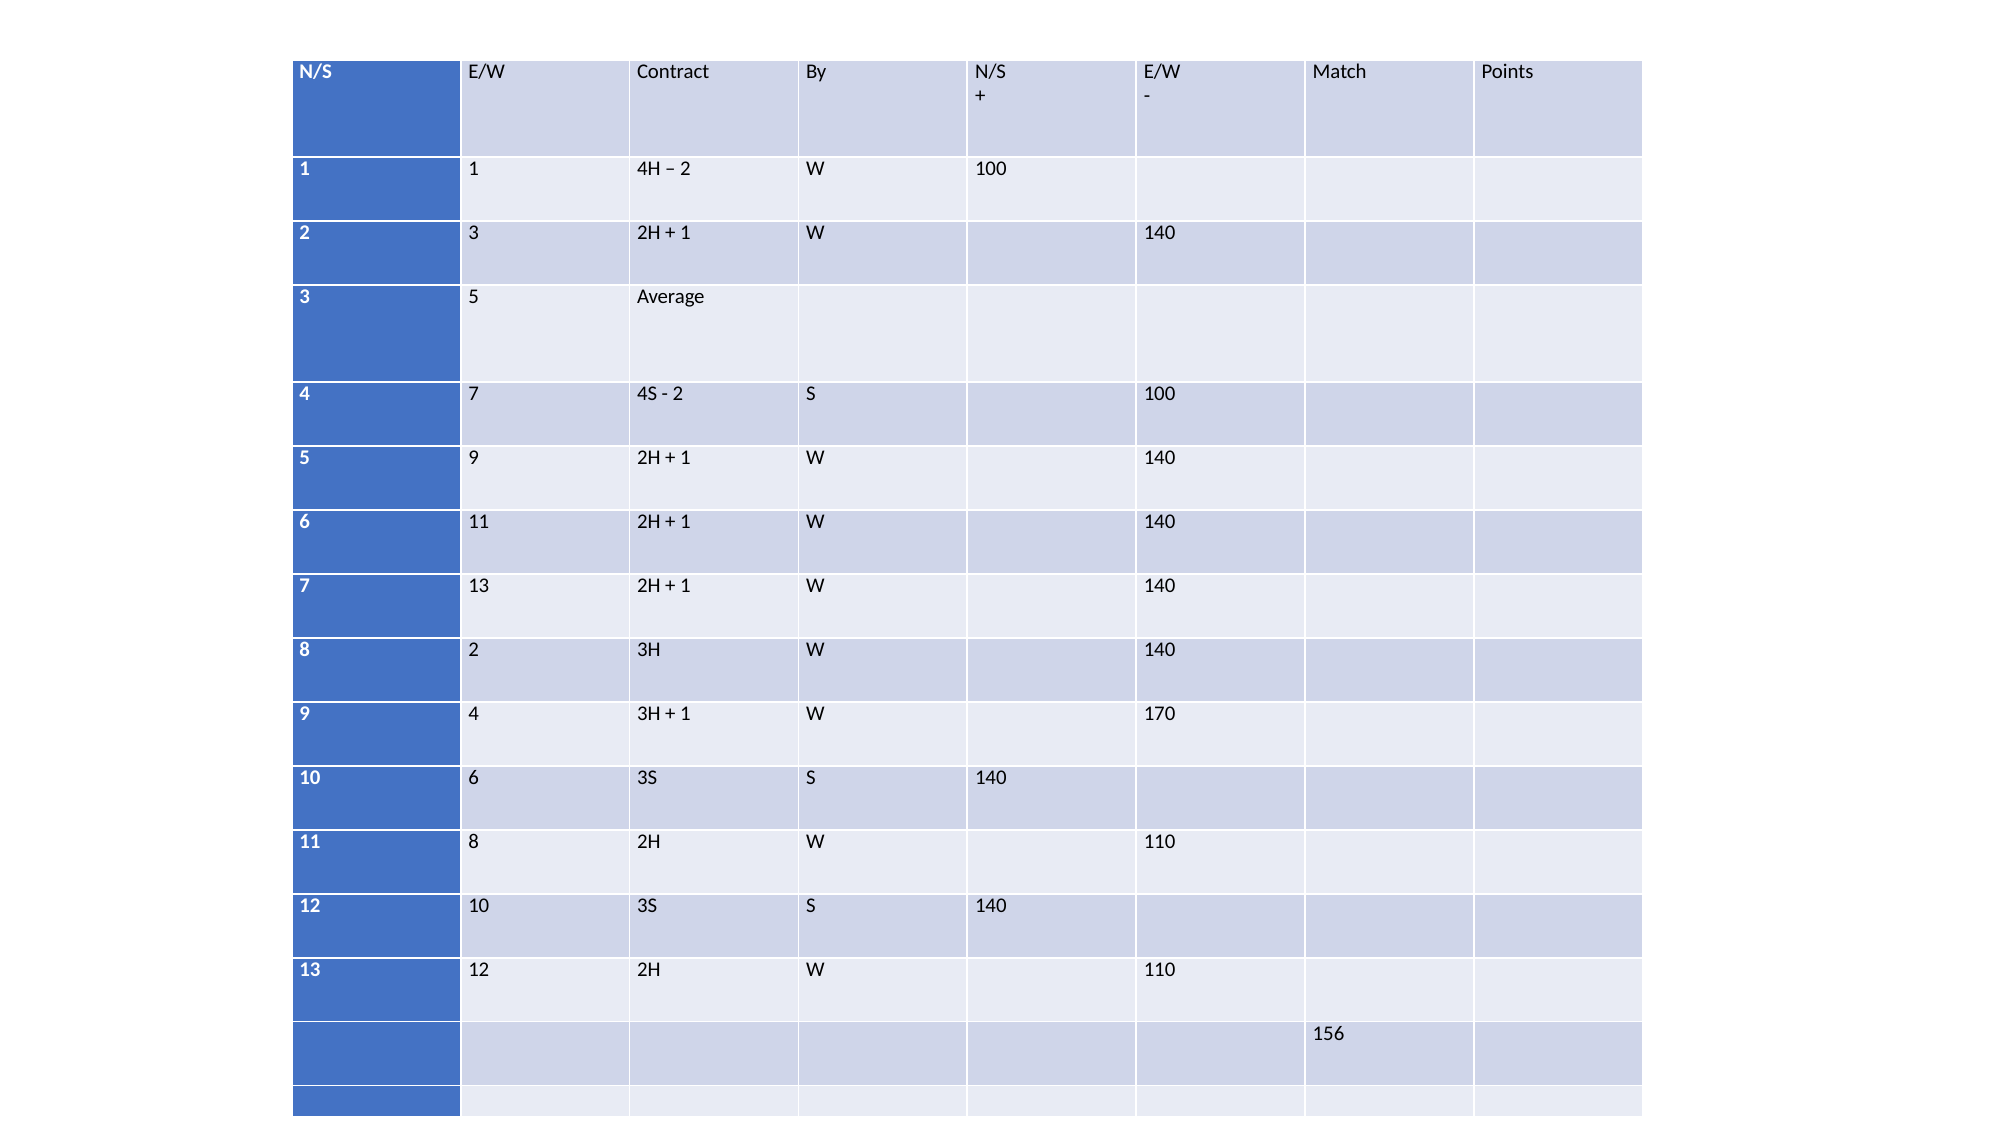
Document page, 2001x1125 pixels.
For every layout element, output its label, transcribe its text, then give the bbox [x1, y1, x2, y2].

table_cell [1137, 895, 1304, 957]
table_cell [1306, 767, 1473, 829]
table_cell 2H + 1 [630, 575, 798, 637]
table_cell 3S [630, 895, 798, 957]
table_cell [968, 286, 1135, 381]
table_cell [1475, 639, 1642, 701]
table_header Points [1475, 61, 1642, 156]
table_cell 10 [462, 895, 629, 957]
table_cell 9 [293, 703, 460, 765]
table_cell [968, 831, 1135, 893]
table_cell 6 [293, 511, 460, 573]
table_cell [1475, 1086, 1642, 1116]
table_cell [968, 959, 1135, 1021]
table_cell W [799, 959, 966, 1021]
table_cell W [799, 575, 966, 637]
table_cell W [799, 511, 966, 573]
table_cell 2H + 1 [630, 222, 798, 284]
table_cell [1306, 158, 1473, 220]
table_cell 5 [462, 286, 629, 381]
table_cell [968, 222, 1135, 284]
table_cell [968, 575, 1135, 637]
table_cell [1137, 158, 1304, 220]
table_cell 13 [293, 959, 460, 1021]
table_header N/S + [968, 61, 1135, 156]
table_cell 7 [462, 383, 629, 445]
table_cell 110 [1137, 831, 1304, 893]
table_header N/S [293, 61, 460, 156]
table_cell 11 [293, 831, 460, 893]
table_cell [1475, 158, 1642, 220]
table_cell [1306, 447, 1473, 509]
table_cell [1475, 383, 1642, 445]
table_cell 100 [968, 158, 1135, 220]
table_cell 12 [462, 959, 629, 1021]
table_cell [1137, 286, 1304, 381]
table_cell [1475, 447, 1642, 509]
table_cell 100 [1137, 383, 1304, 445]
table_cell [630, 1086, 798, 1116]
table_cell 2 [293, 222, 460, 284]
table_cell 3H + 1 [630, 703, 798, 765]
table_cell 4 [293, 383, 460, 445]
table_cell [1475, 286, 1642, 381]
table_cell [1475, 511, 1642, 573]
table_cell [630, 1022, 798, 1085]
table_cell [968, 639, 1135, 701]
table_cell [1306, 286, 1473, 381]
table_cell [1475, 1022, 1642, 1085]
table_cell [1475, 895, 1642, 957]
table_header Match [1306, 61, 1473, 156]
table_cell [1475, 831, 1642, 893]
table_cell [1475, 222, 1642, 284]
table_cell [799, 286, 966, 381]
table_cell [1306, 639, 1473, 701]
table_cell 110 [1137, 959, 1304, 1021]
table_cell S [799, 383, 966, 445]
table_cell [1475, 575, 1642, 637]
table_cell Average [630, 286, 798, 381]
table_cell [1306, 575, 1473, 637]
table_cell [1137, 1086, 1304, 1116]
table_cell 4S - 2 [630, 383, 798, 445]
table_cell [293, 1086, 460, 1116]
table_cell W [799, 639, 966, 701]
table_cell [1475, 767, 1642, 829]
table_cell [1475, 703, 1642, 765]
table_cell 140 [1137, 222, 1304, 284]
table_cell 140 [1137, 447, 1304, 509]
table_cell [1306, 511, 1473, 573]
table_cell 140 [968, 767, 1135, 829]
table_cell [1306, 1086, 1473, 1116]
table_cell [1306, 959, 1473, 1021]
table_cell 5 [293, 447, 460, 509]
table_cell 8 [293, 639, 460, 701]
table_cell [1306, 222, 1473, 284]
table_cell 9 [462, 447, 629, 509]
table_cell 4H – 2 [630, 158, 798, 220]
table_cell 8 [462, 831, 629, 893]
table_cell 11 [462, 511, 629, 573]
table_cell [1306, 831, 1473, 893]
table_cell [968, 703, 1135, 765]
table_cell 2 [462, 639, 629, 701]
table_cell 2H [630, 959, 798, 1021]
table_cell S [799, 767, 966, 829]
table_cell 1 [293, 158, 460, 220]
table_cell 4 [462, 703, 629, 765]
table_cell W [799, 831, 966, 893]
table_cell 140 [968, 895, 1135, 957]
table_cell [462, 1086, 629, 1116]
table_cell 7 [293, 575, 460, 637]
table_cell [1475, 959, 1642, 1021]
table_cell 2H + 1 [630, 447, 798, 509]
table_cell [968, 1022, 1135, 1085]
table_cell [968, 511, 1135, 573]
table_cell 3 [462, 222, 629, 284]
table_cell 170 [1137, 703, 1304, 765]
table_cell [1306, 383, 1473, 445]
table_cell 10 [293, 767, 460, 829]
table_cell W [799, 158, 966, 220]
table_cell 13 [462, 575, 629, 637]
table_cell W [799, 703, 966, 765]
table_cell 3 [293, 286, 460, 381]
table_cell 140 [1137, 639, 1304, 701]
table_cell [1137, 767, 1304, 829]
table_cell [462, 1022, 629, 1085]
table_cell 140 [1137, 575, 1304, 637]
table_cell [1137, 1022, 1304, 1085]
table_cell [968, 447, 1135, 509]
table_header By [799, 61, 966, 156]
table_cell 6 [462, 767, 629, 829]
table_cell 3S [630, 767, 798, 829]
table_cell 156 [1306, 1022, 1473, 1085]
table_cell [799, 1022, 966, 1085]
table_header E/W [462, 61, 629, 156]
table_cell 140 [1137, 511, 1304, 573]
table_cell 2H + 1 [630, 511, 798, 573]
table_cell S [799, 895, 966, 957]
table_cell 12 [293, 895, 460, 957]
table_cell 2H [630, 831, 798, 893]
table_cell [799, 1086, 966, 1116]
table_cell W [799, 447, 966, 509]
table_cell 1 [462, 158, 629, 220]
table_cell [968, 1086, 1135, 1116]
table_header Contract [630, 61, 798, 156]
table_cell [1306, 895, 1473, 957]
table_cell 3H [630, 639, 798, 701]
table_cell [293, 1022, 460, 1085]
table_cell W [799, 222, 966, 284]
table_cell [1306, 703, 1473, 765]
table_header E/W - [1137, 61, 1304, 156]
table_cell [968, 383, 1135, 445]
